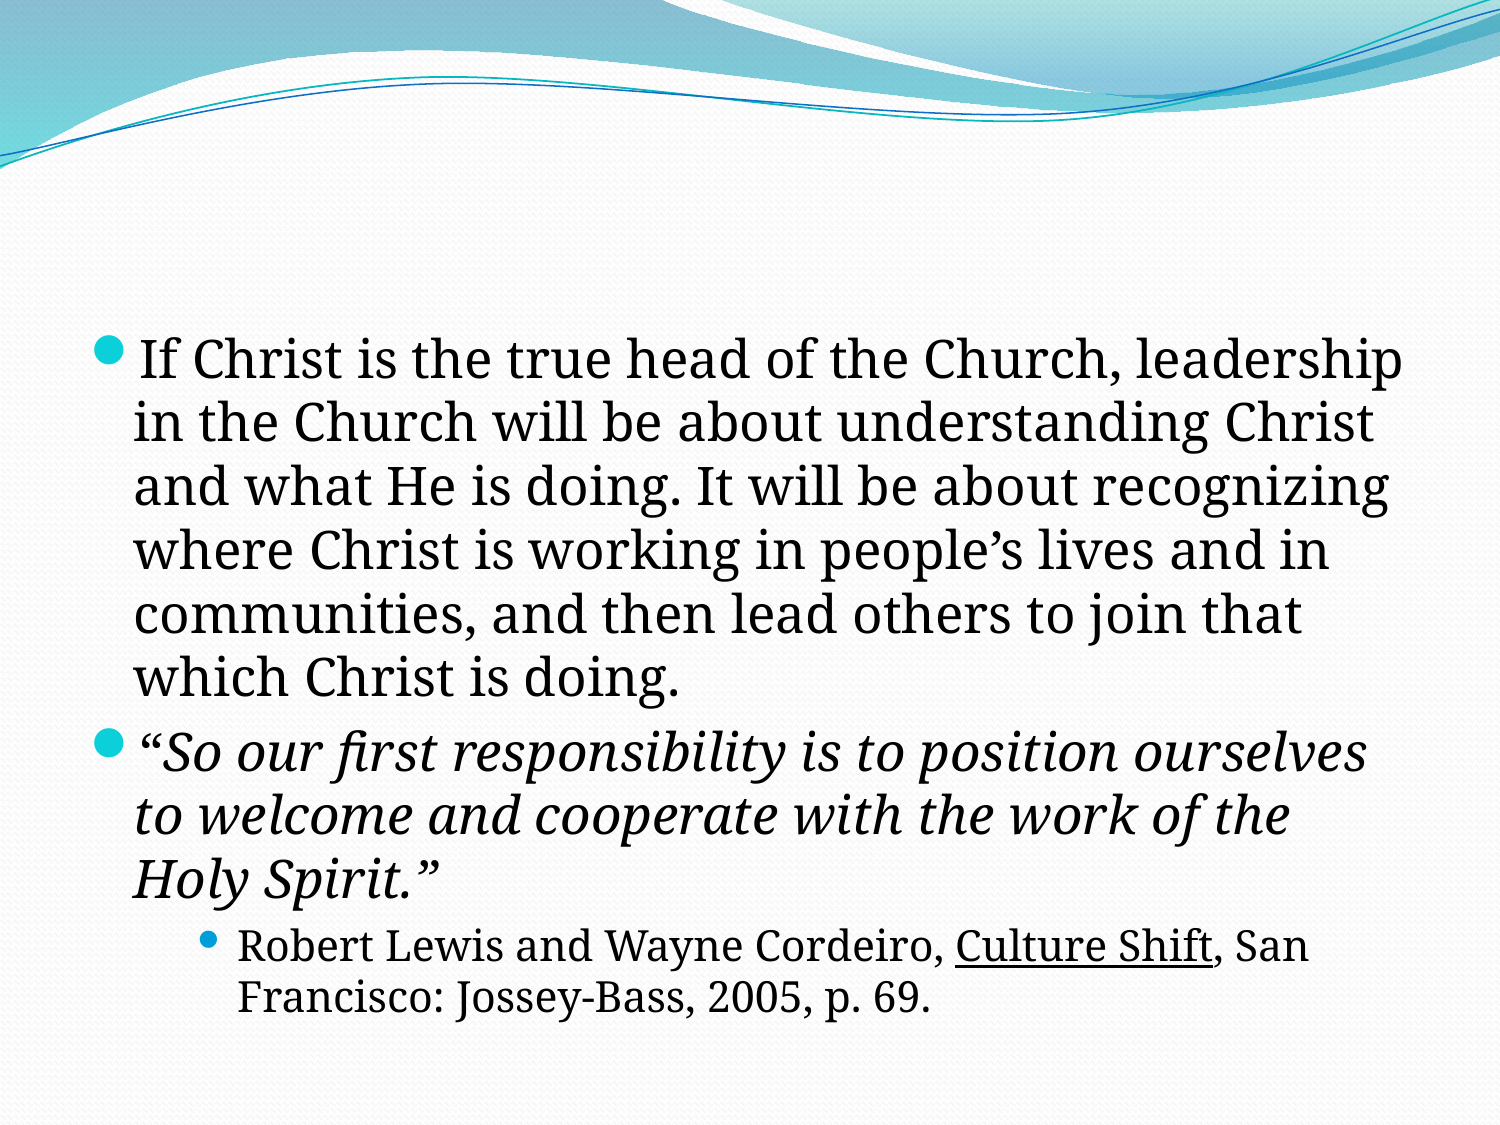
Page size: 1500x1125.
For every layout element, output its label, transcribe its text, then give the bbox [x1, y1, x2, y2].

list If Christ is the true head of the Church, leadership in the Church will be about understanding Christ and what He is doing. It will be about recognizing where Christ is working in people’s lives and in communities, and then lead others to join that which Christ is doing. “So our first responsibility is to position ourselves to welcome and cooperate with the work of the Holy Spirit.” Robert Lewis and Wayne Cordeiro, Culture Shift, San Francisco: Jossey-Bass, 2005, p. 69. [75, 317, 1425, 1038]
